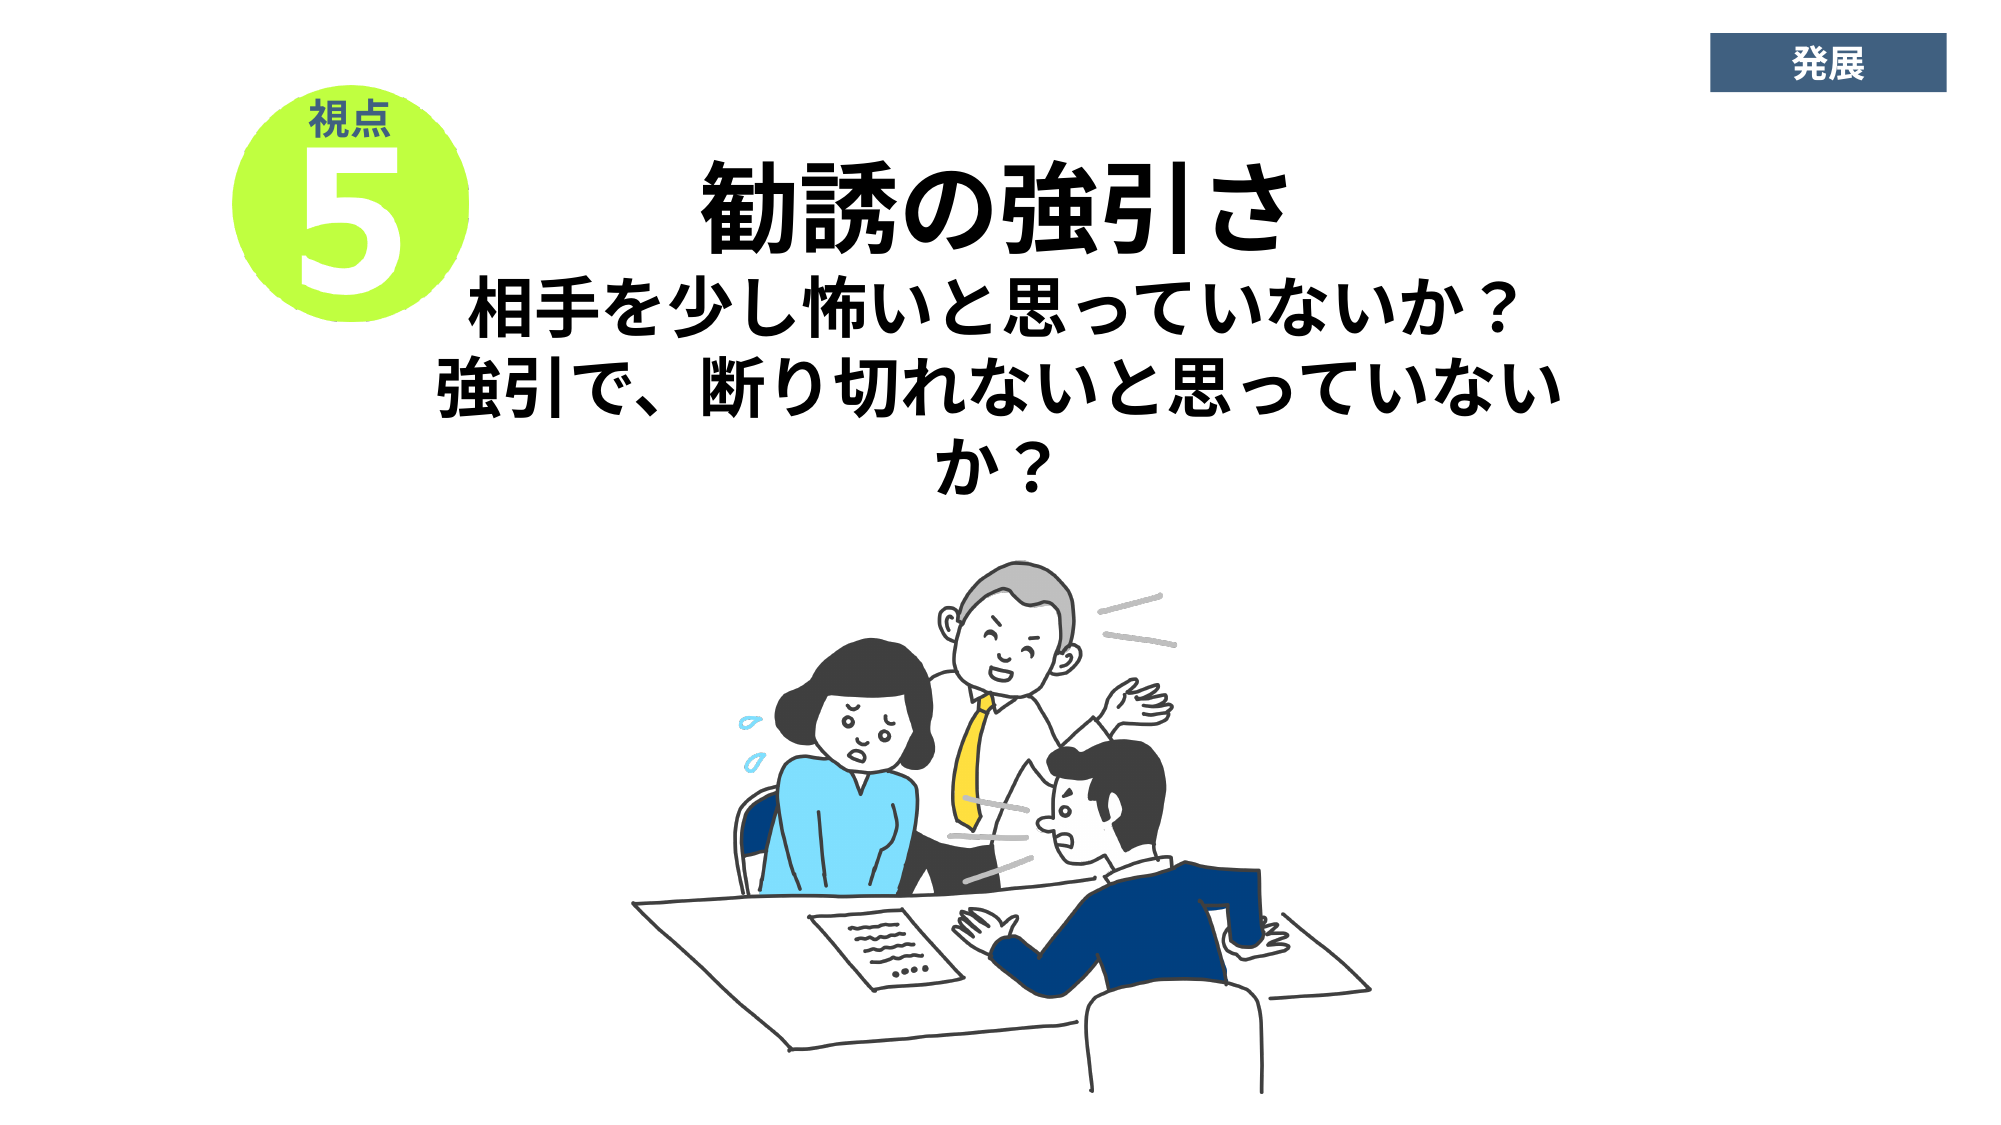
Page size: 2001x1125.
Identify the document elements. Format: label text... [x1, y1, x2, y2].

picture [631, 560, 1372, 1094]
picture [232, 85, 469, 322]
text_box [1710, 33, 1947, 93]
text_box 勧誘の強引さ [527, 138, 1473, 274]
text_box 相手を少し怖いと思っていないか？ 強引で、断り切れないと思っていないか？ [409, 258, 1591, 513]
